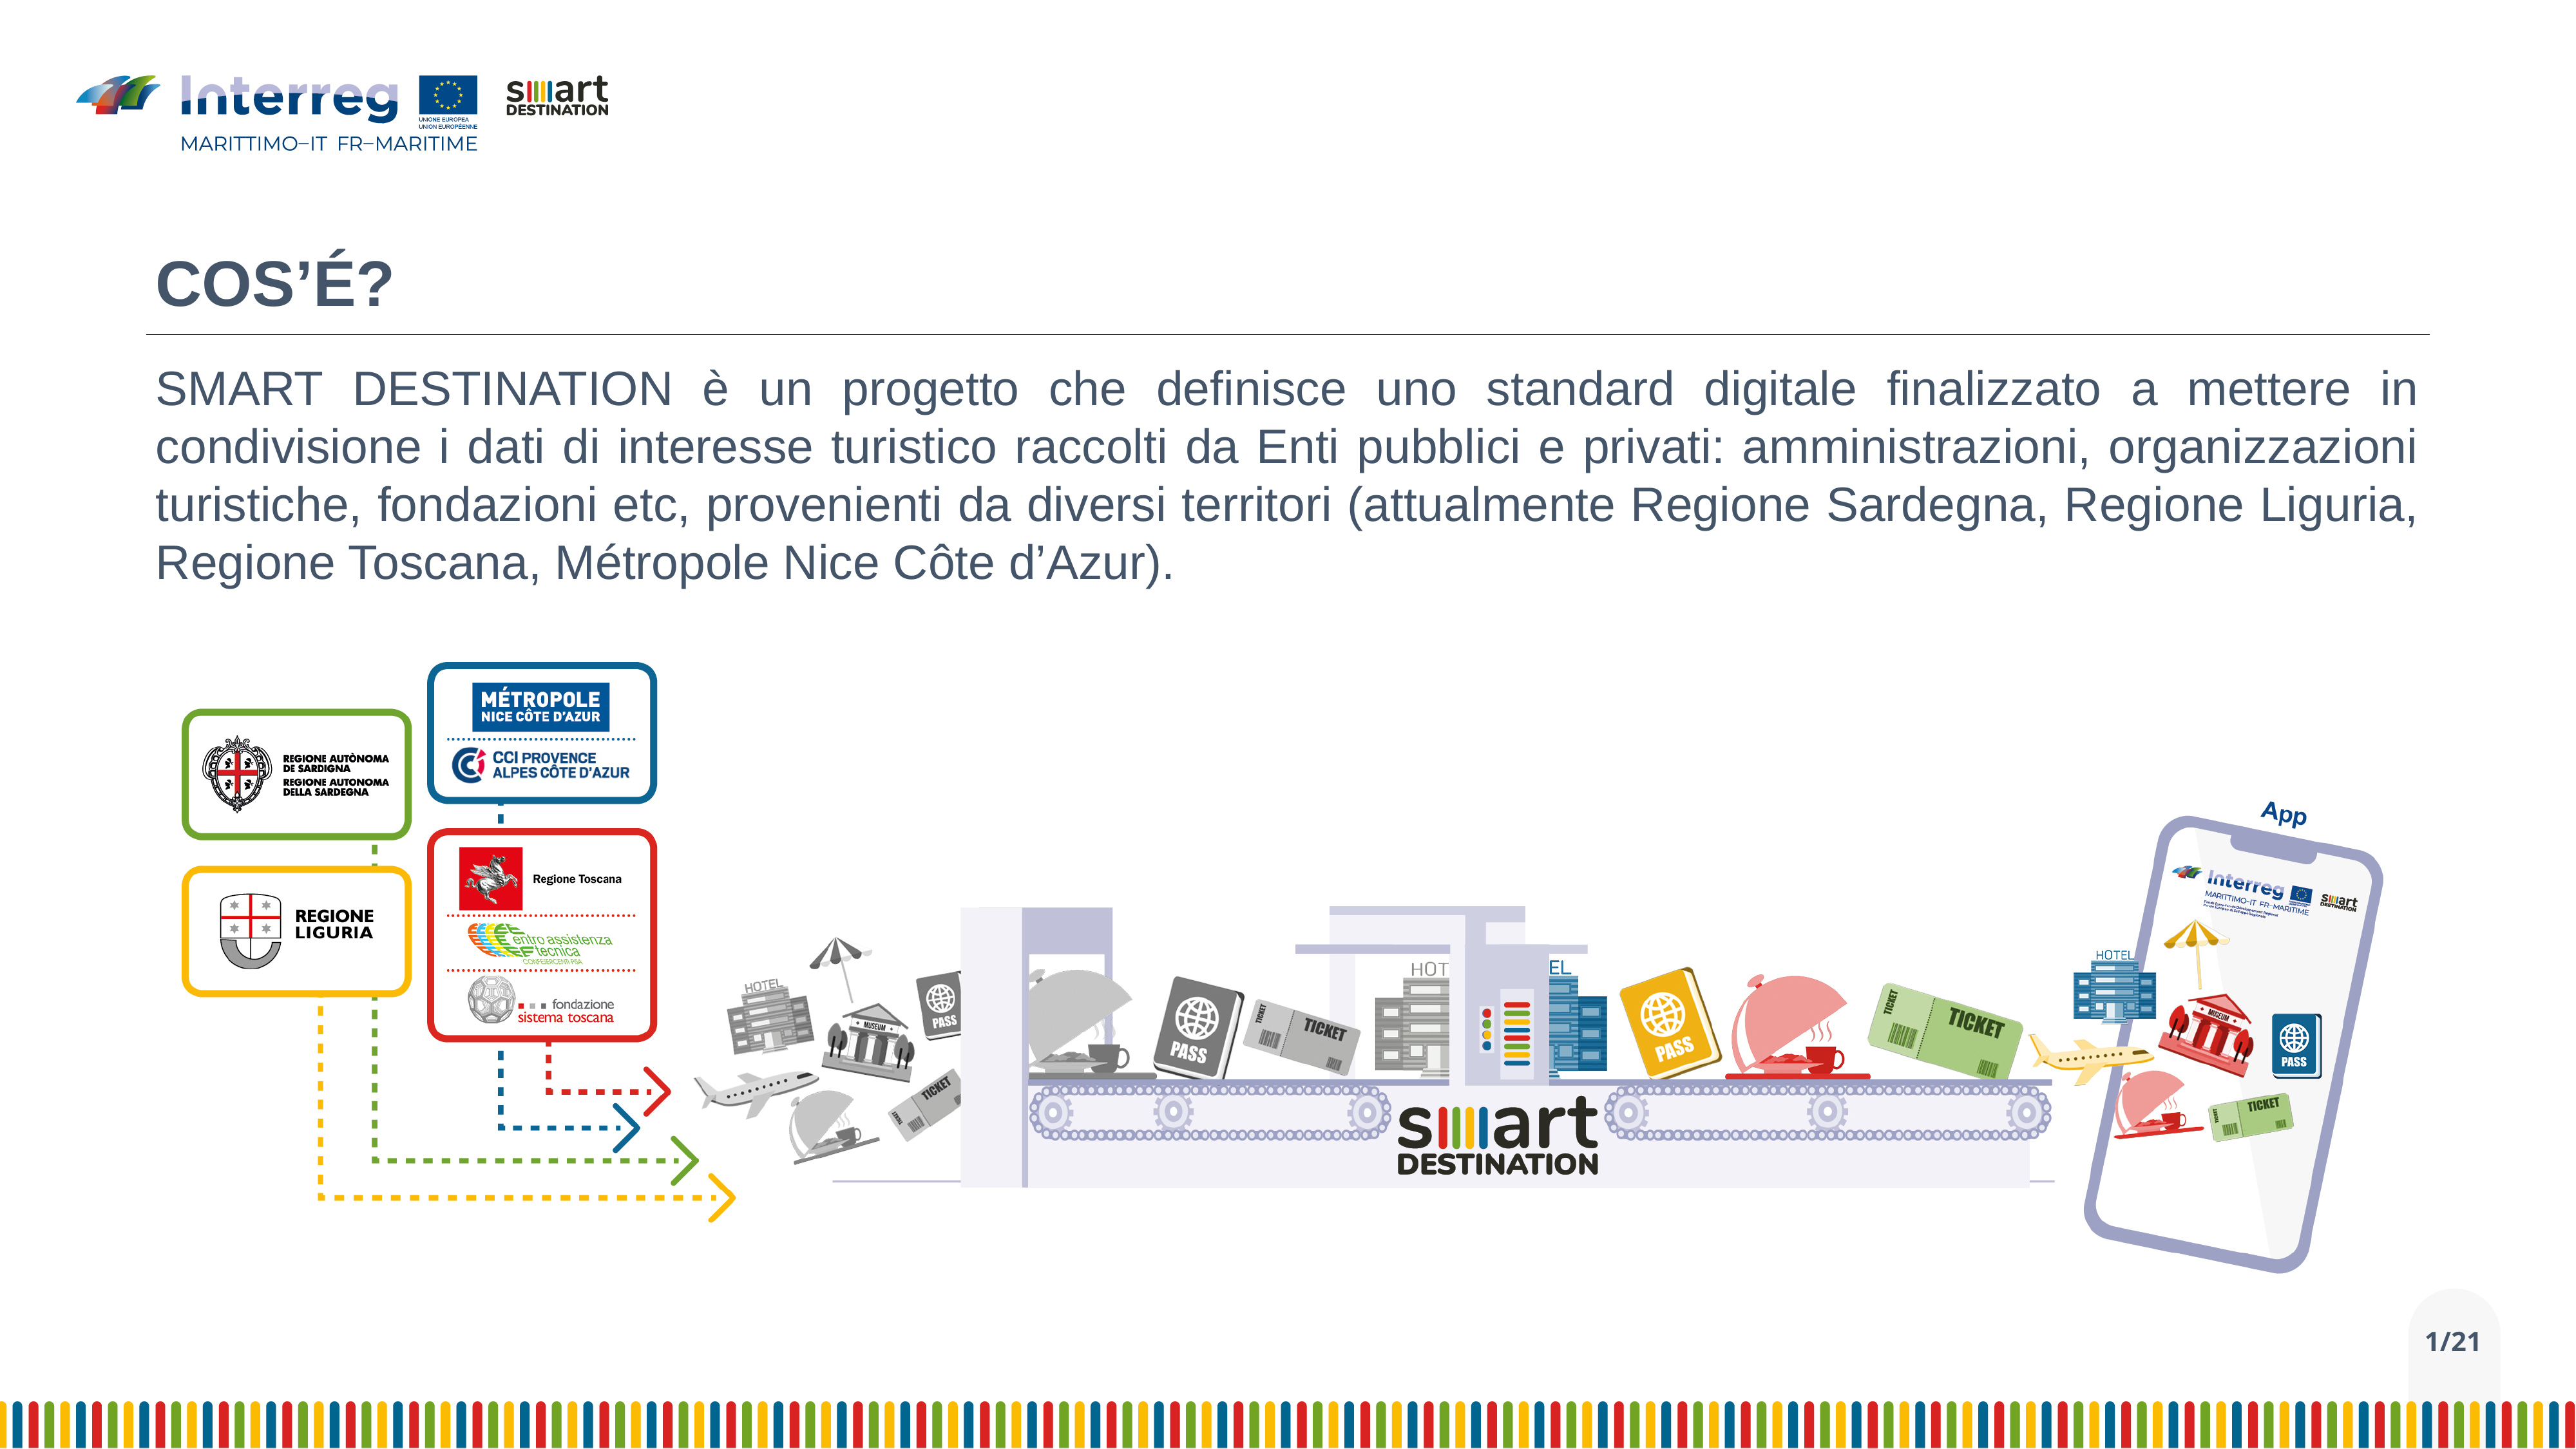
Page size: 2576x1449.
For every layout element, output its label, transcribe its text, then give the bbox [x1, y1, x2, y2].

text_box SMART DESTINATION è un progetto che definisce uno standard digitale finalizzato a mettere in condivisione i dati di interesse turistico raccolti da Enti pubblici e privati: amministrazioni, organizzazioni turistiche, fondazioni etc, provenienti da diversi territori (attualmente Regione Sardegna, Regione Liguria, Regione Toscana, Métropole Nice Côte d’Azur). [146, 352, 2430, 594]
picture [0, 0, 2576, 1449]
text_box 1/21 [2410, 1320, 2497, 1397]
text_box COS’É? [146, 237, 2407, 325]
